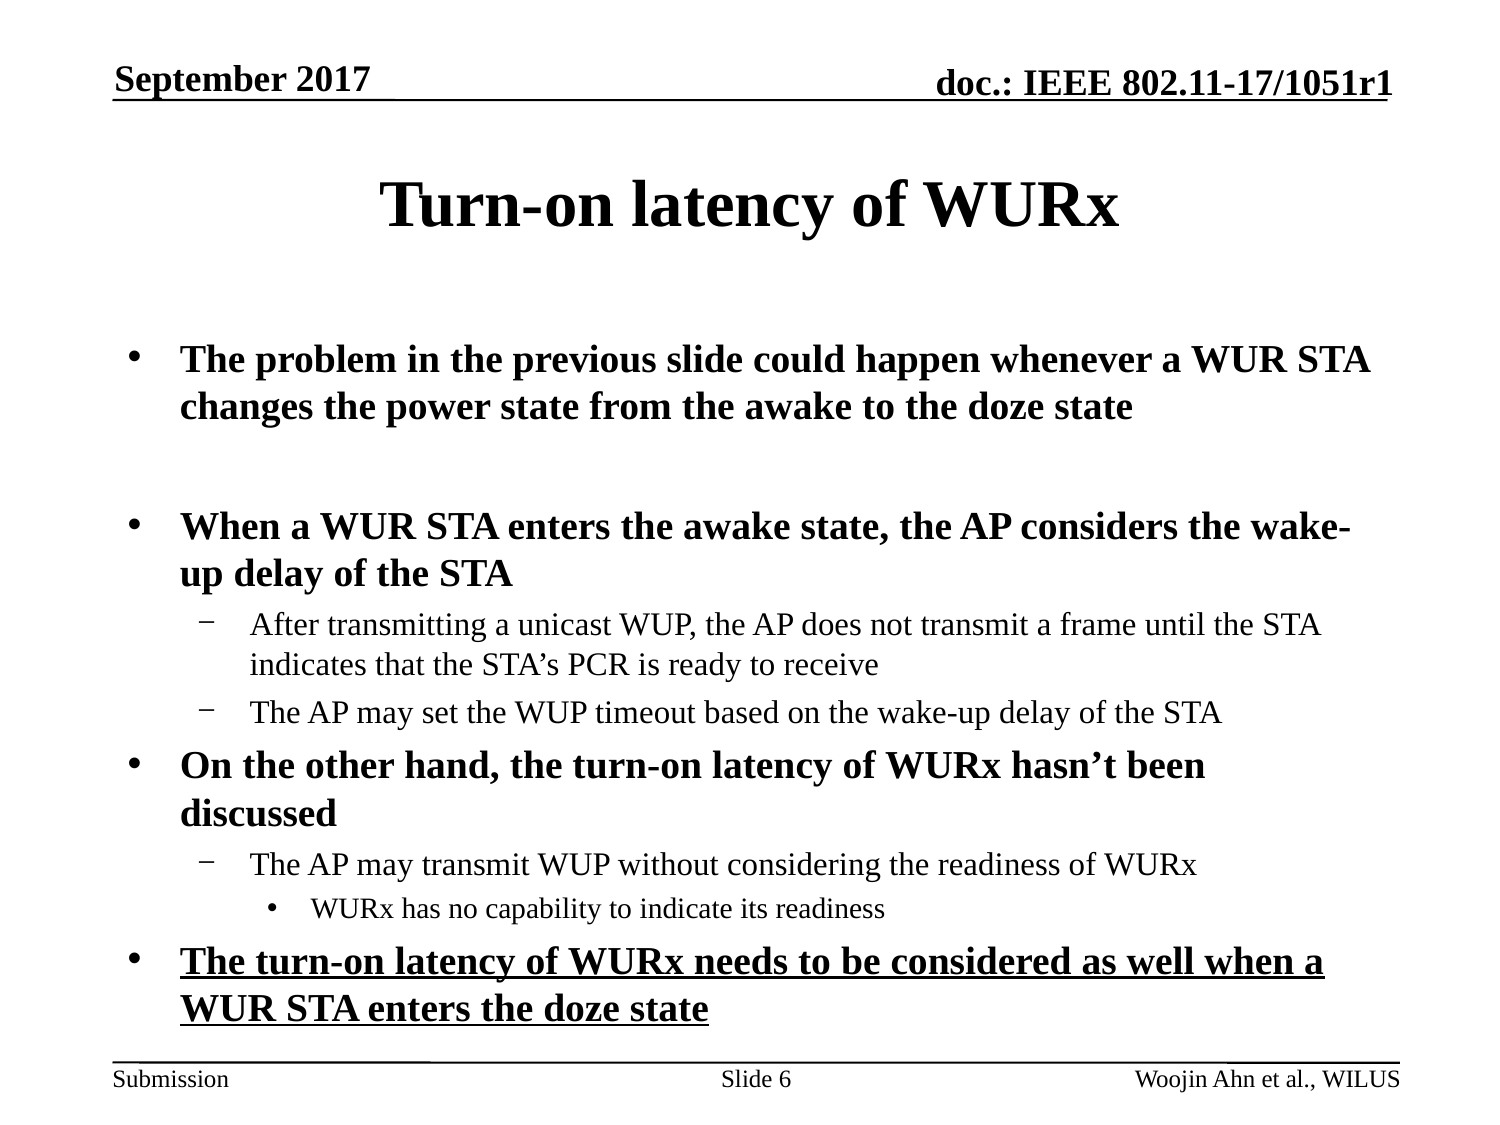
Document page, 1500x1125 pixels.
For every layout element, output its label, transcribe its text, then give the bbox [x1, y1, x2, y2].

footer Woojin Ahn et al., WILUS [878, 1061, 1402, 1093]
list The problem in the previous slide could happen whenever a WUR STA changes the power state from the awake to the doze state When a WUR STA enters the awake state, the AP considers the wake-up delay of the STA After transmitting a unicast WUP, the AP does not transmit a frame until the STA indicates that the STA’s PCR is ready to receive The AP may set the WUP timeout based on the wake-up delay of the STA On the other hand, the turn-on latency of WURx hasn’t been discussed The AP may transmit WUP without considering the readiness of WURx WURx has no capability to indicate its readiness The turn-on latency of WURx needs to be considered as well when a WUR STA enters the doze state [112, 324, 1388, 1044]
title Turn-on latency of WURx [112, 112, 1388, 288]
slide_number Slide 6 [712, 1061, 800, 1123]
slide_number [114, 54, 423, 100]
